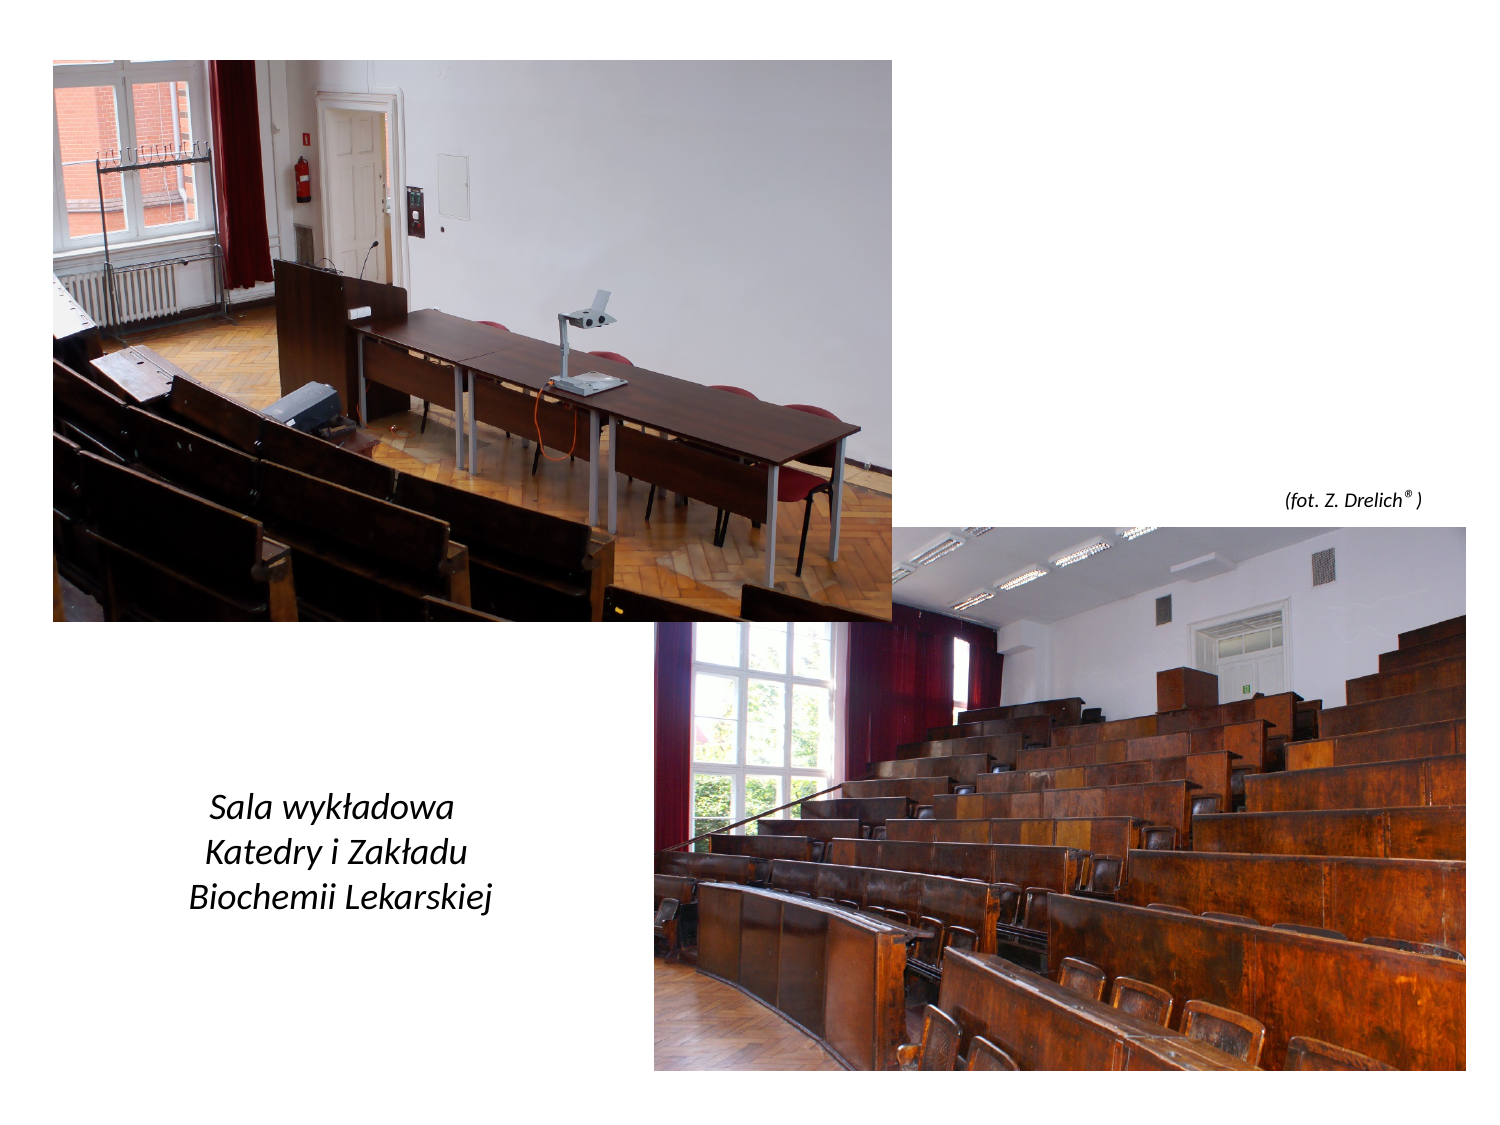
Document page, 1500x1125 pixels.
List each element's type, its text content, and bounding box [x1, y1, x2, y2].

picture [52, 59, 1466, 1071]
text_box (fot. Z. Drelich®) [1241, 474, 1466, 520]
text_box Sala wykładowa Katedry i Zakładu Biochemii Lekarskiej [64, 775, 609, 925]
